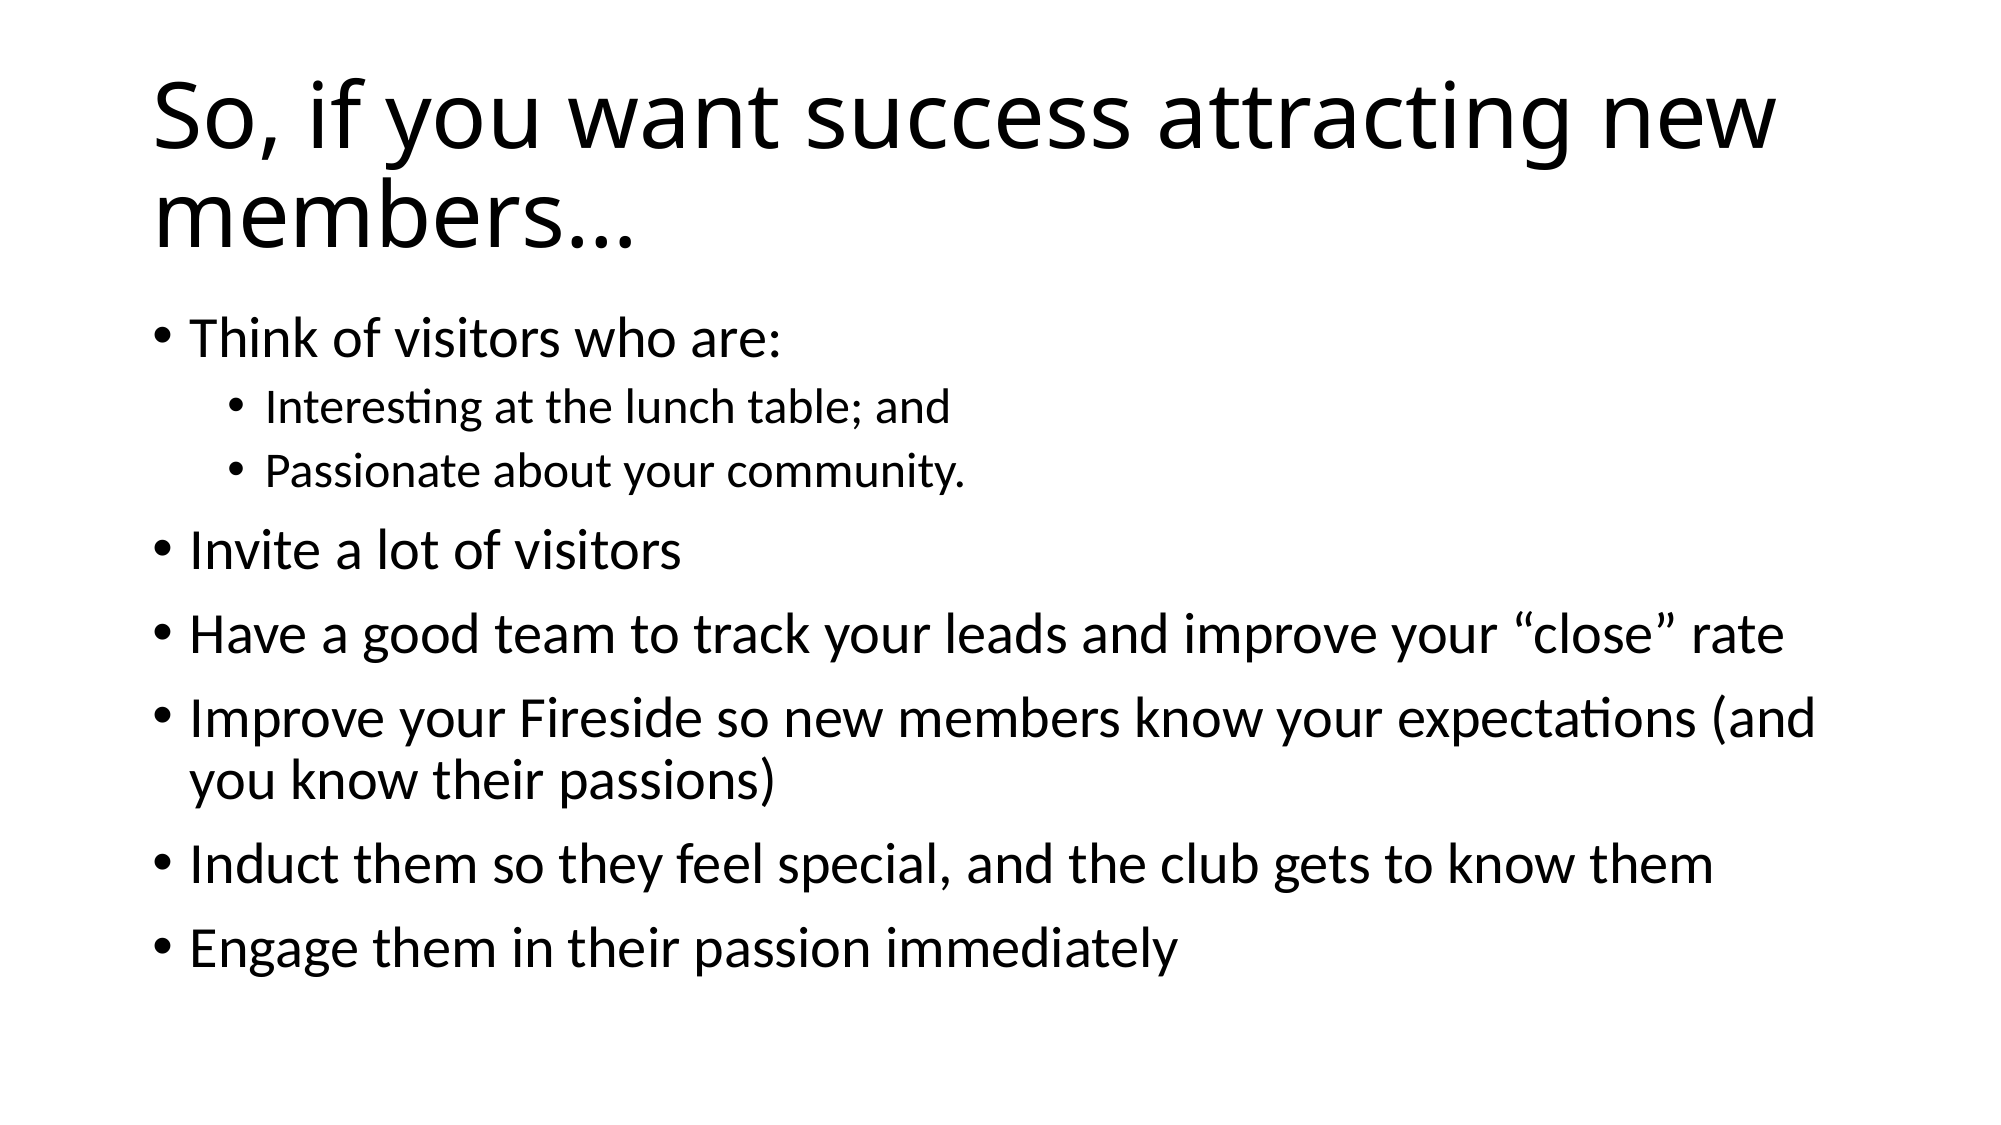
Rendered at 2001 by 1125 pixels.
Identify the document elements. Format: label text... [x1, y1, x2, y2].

list Think of visitors who are: Interesting at the lunch table; and Passionate about your community. Invite a lot of visitors Have a good team to track your leads and improve your “close” rate Improve your Fireside so new members know your expectations (and you know their passions) Induct them so they feel special, and the club gets to know them Engage them in their passion immediately [137, 299, 1863, 1014]
title So, if you want success attracting new members… [137, 59, 1863, 278]
